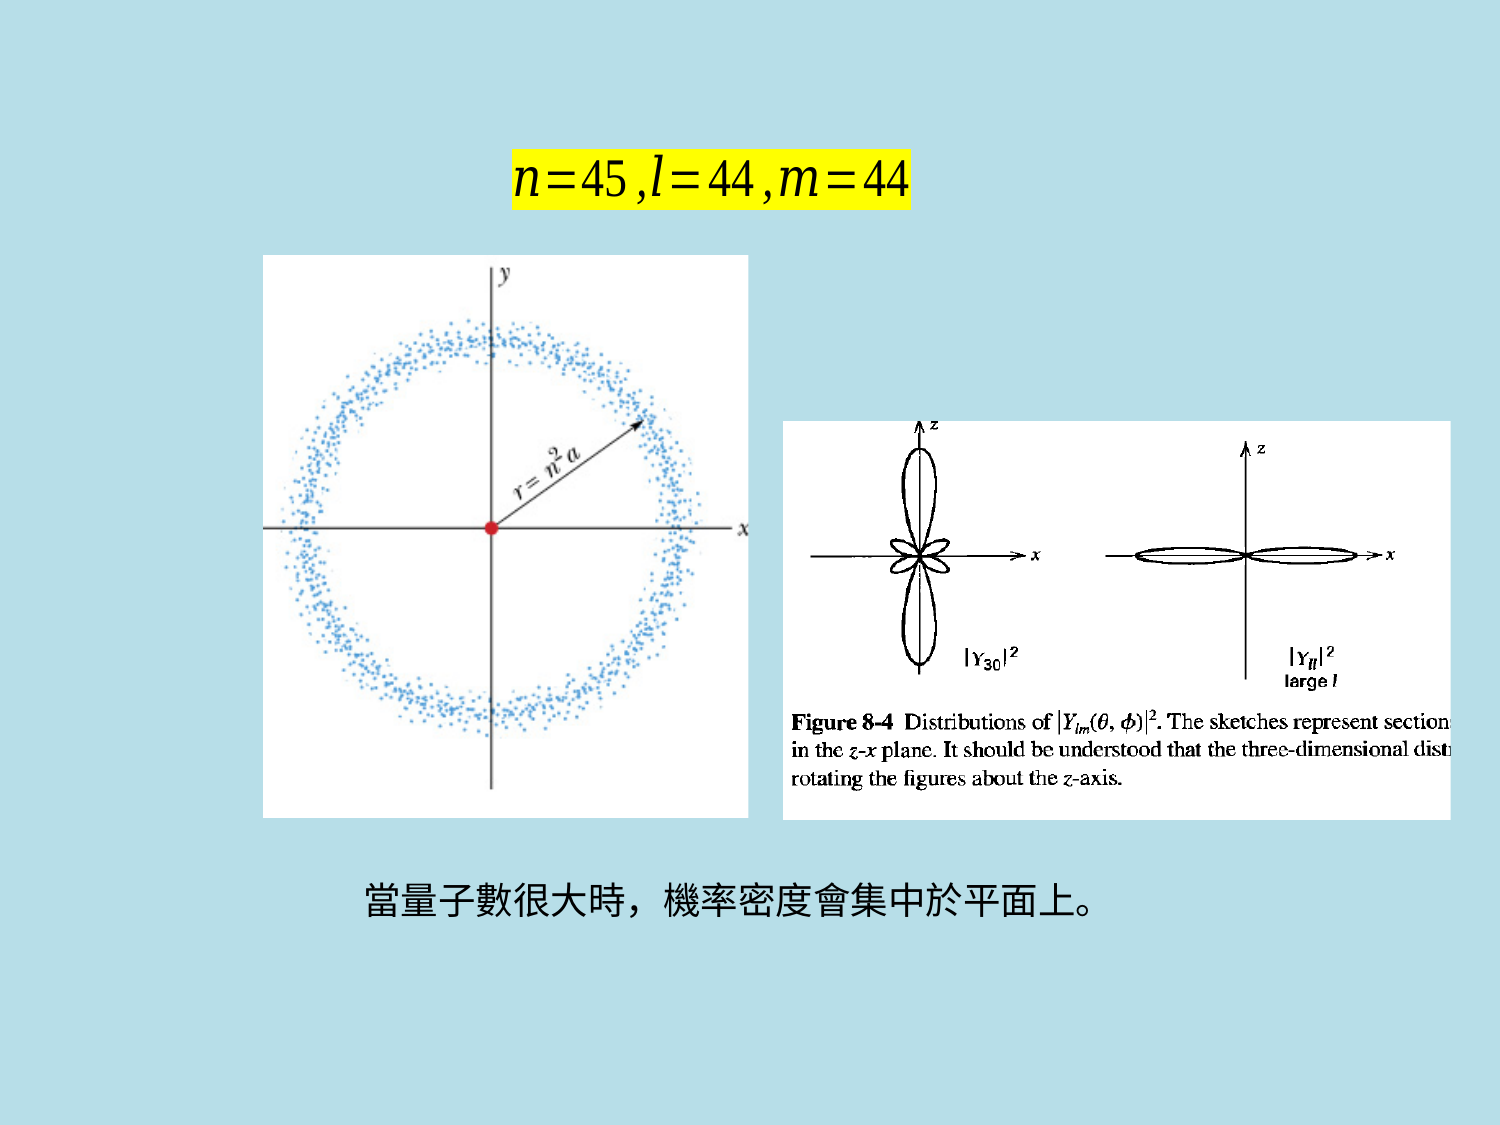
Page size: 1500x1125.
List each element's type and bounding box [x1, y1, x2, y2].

picture [773, 421, 1452, 823]
picture [262, 255, 749, 818]
